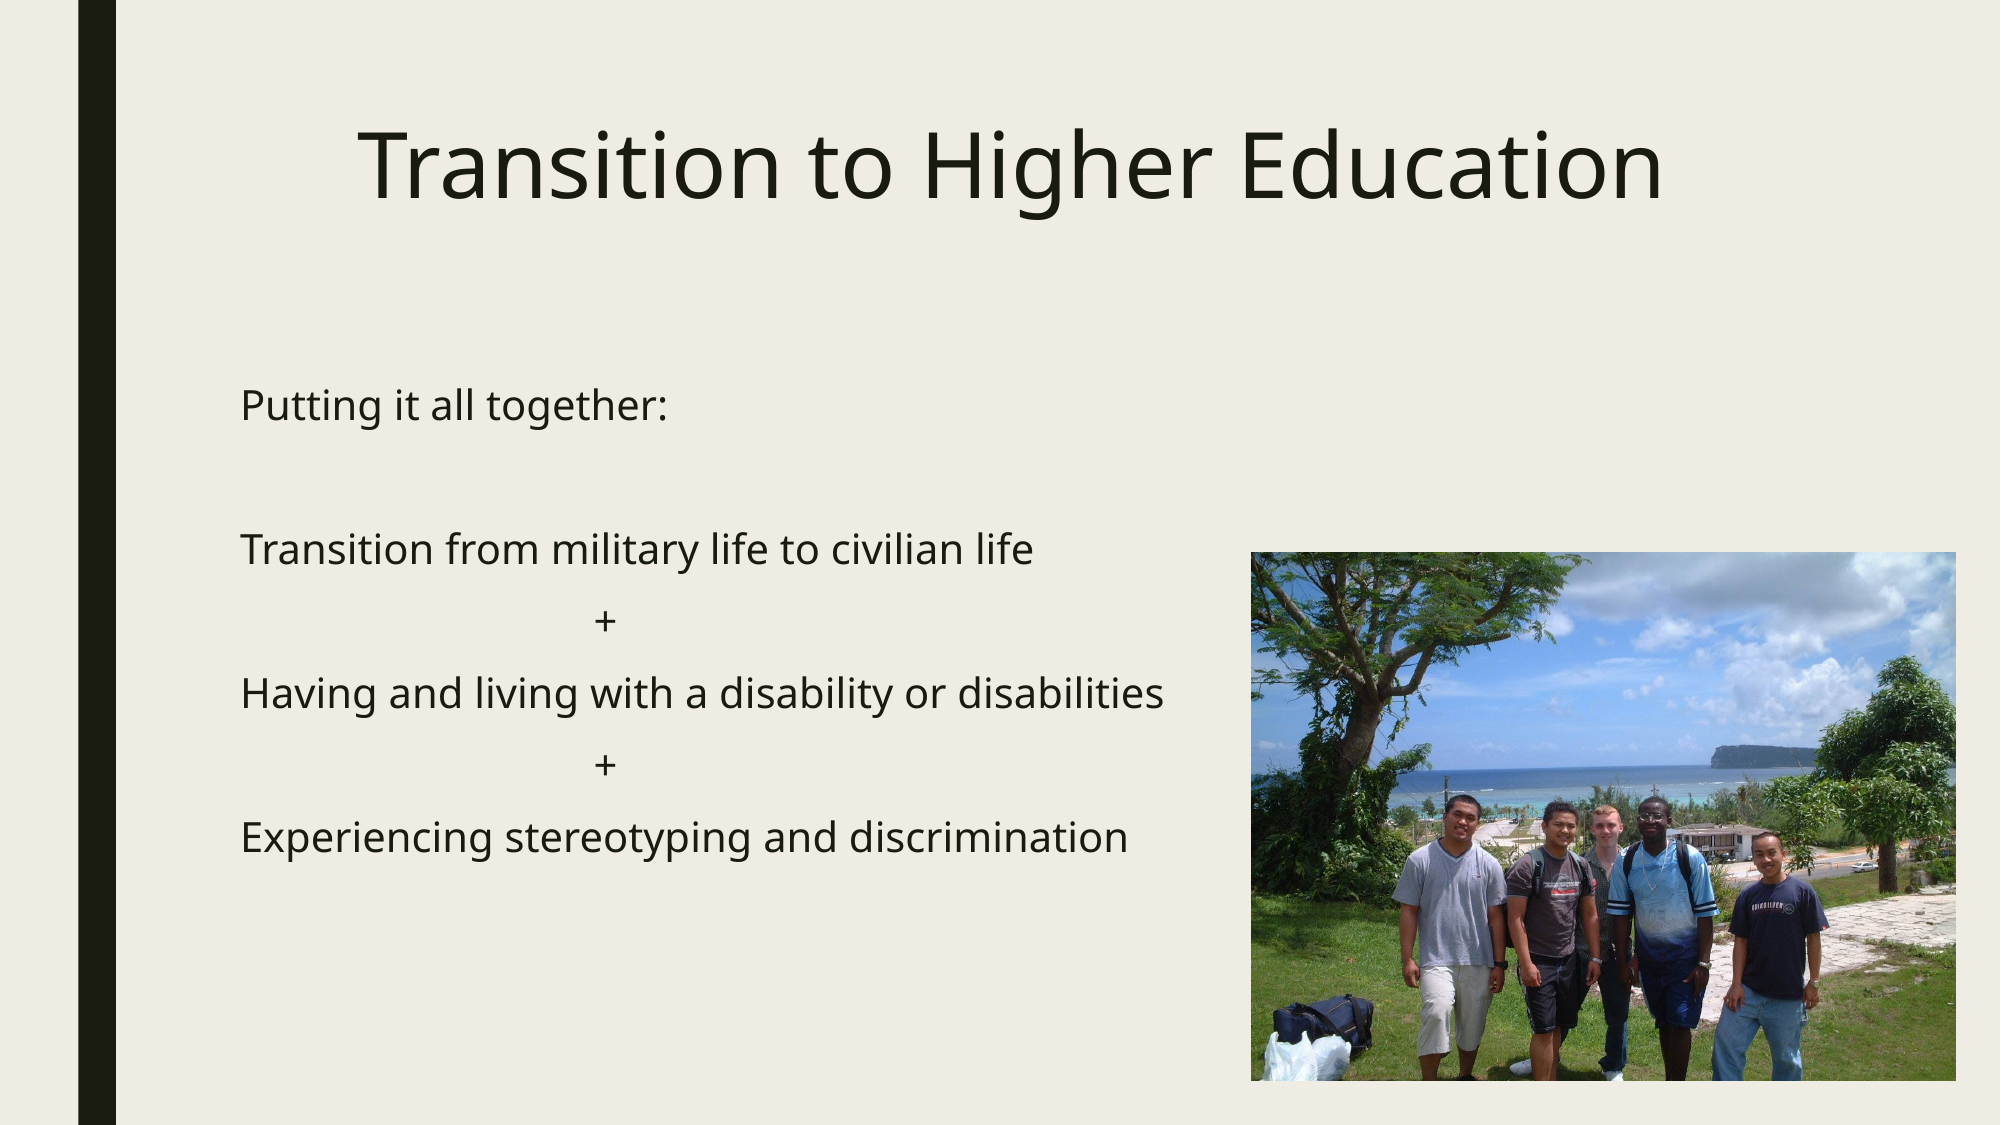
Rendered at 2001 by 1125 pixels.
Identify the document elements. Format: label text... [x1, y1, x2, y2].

list Putting it all together: Transition from military life to civilian life + Having and living with a disability or disabilities + Experiencing stereotyping and discrimination [225, 375, 1800, 963]
picture [1251, 552, 1956, 1081]
title Transition to Higher Education [225, 112, 1800, 357]
